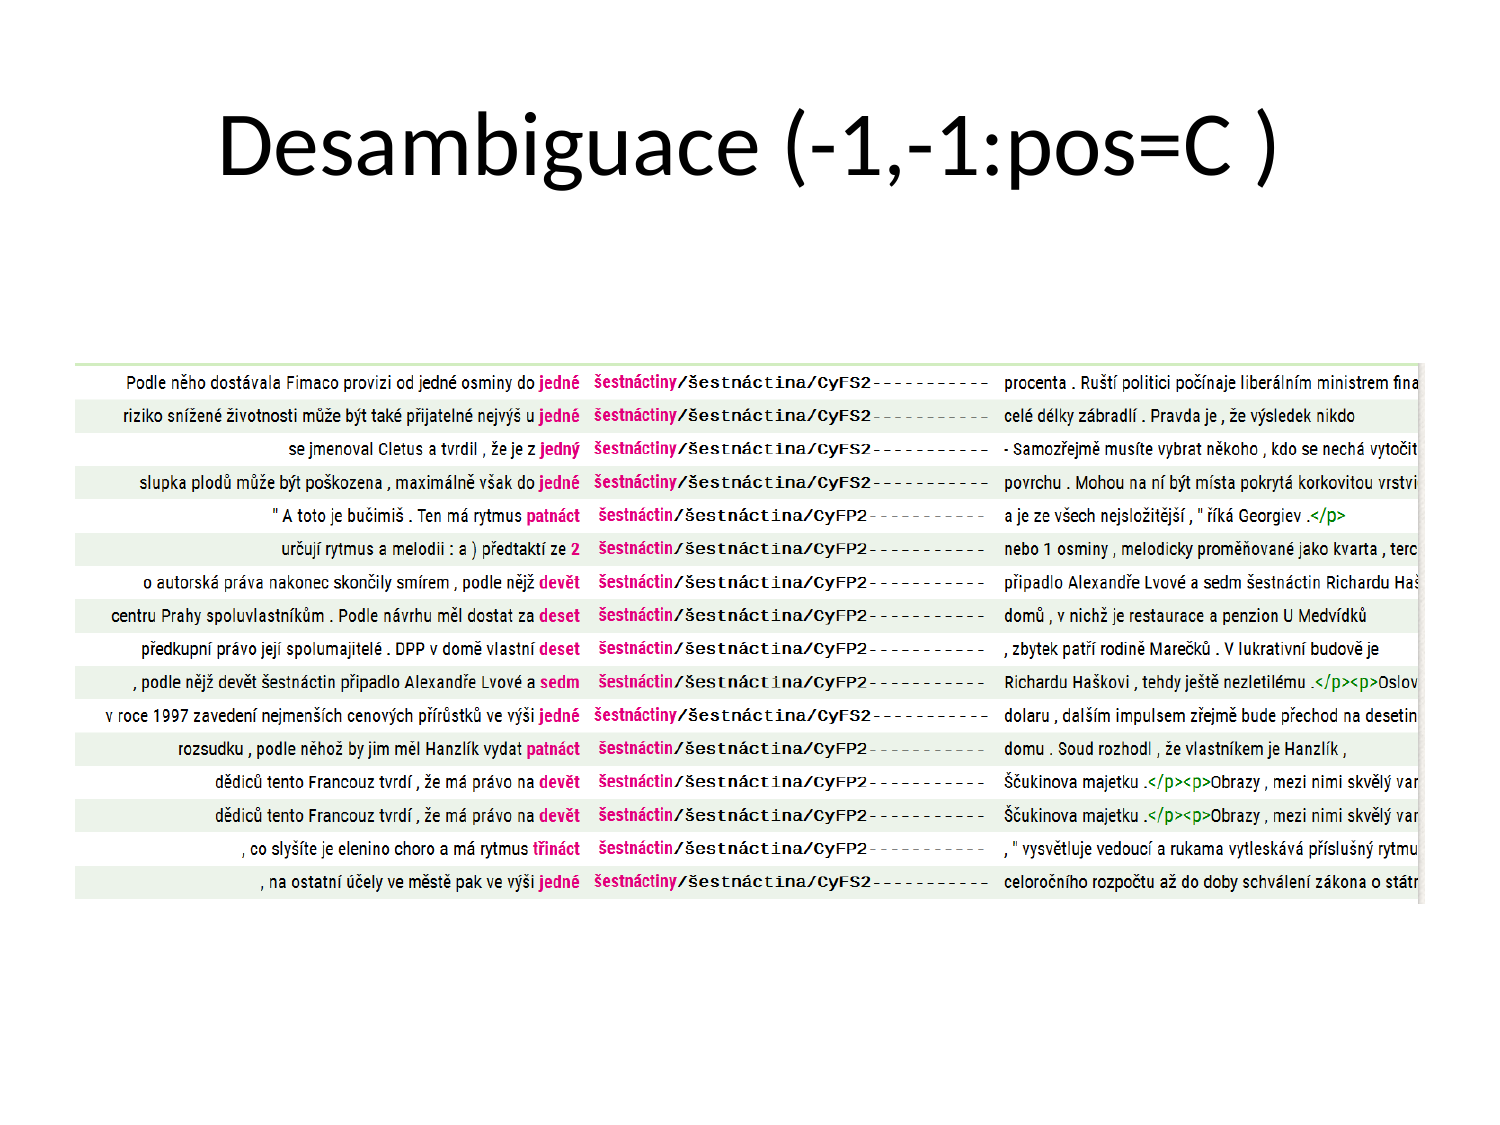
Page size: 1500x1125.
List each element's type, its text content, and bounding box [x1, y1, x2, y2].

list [74, 363, 1426, 905]
title Desambiguace (-1,-1:pos=C ) [75, 45, 1425, 233]
